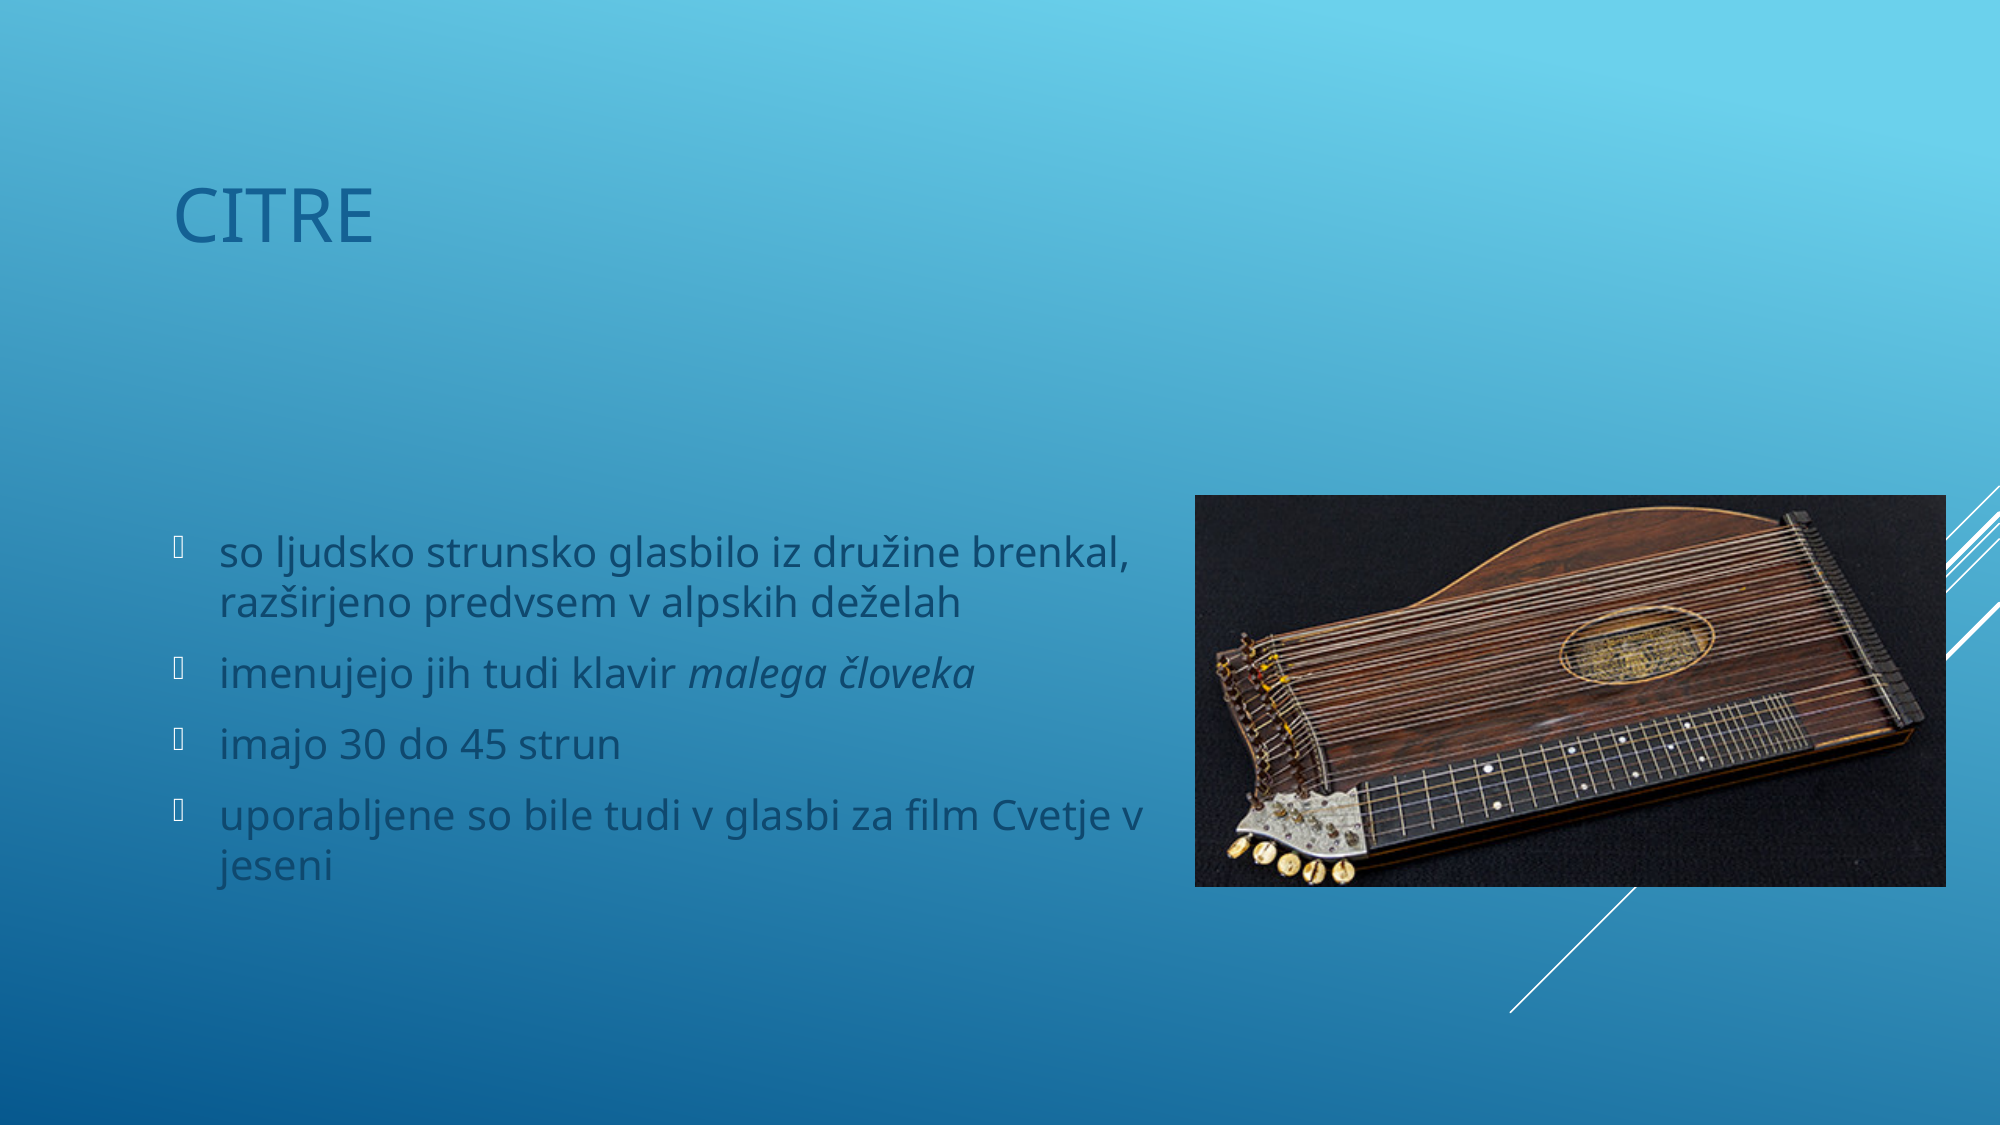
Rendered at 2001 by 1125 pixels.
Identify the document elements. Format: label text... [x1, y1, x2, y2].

picture [1194, 495, 1946, 887]
list so ljudsko strunsko glasbilo iz družine brenkal, razširjeno predvsem v alpskih deželah imenujejo jih tudi klavir malega človeka imajo 30 do 45 strun uporabljene so bile tudi v glasbi za film Cvetje v jeseni [157, 387, 1196, 1027]
title citre [157, 88, 1558, 336]
